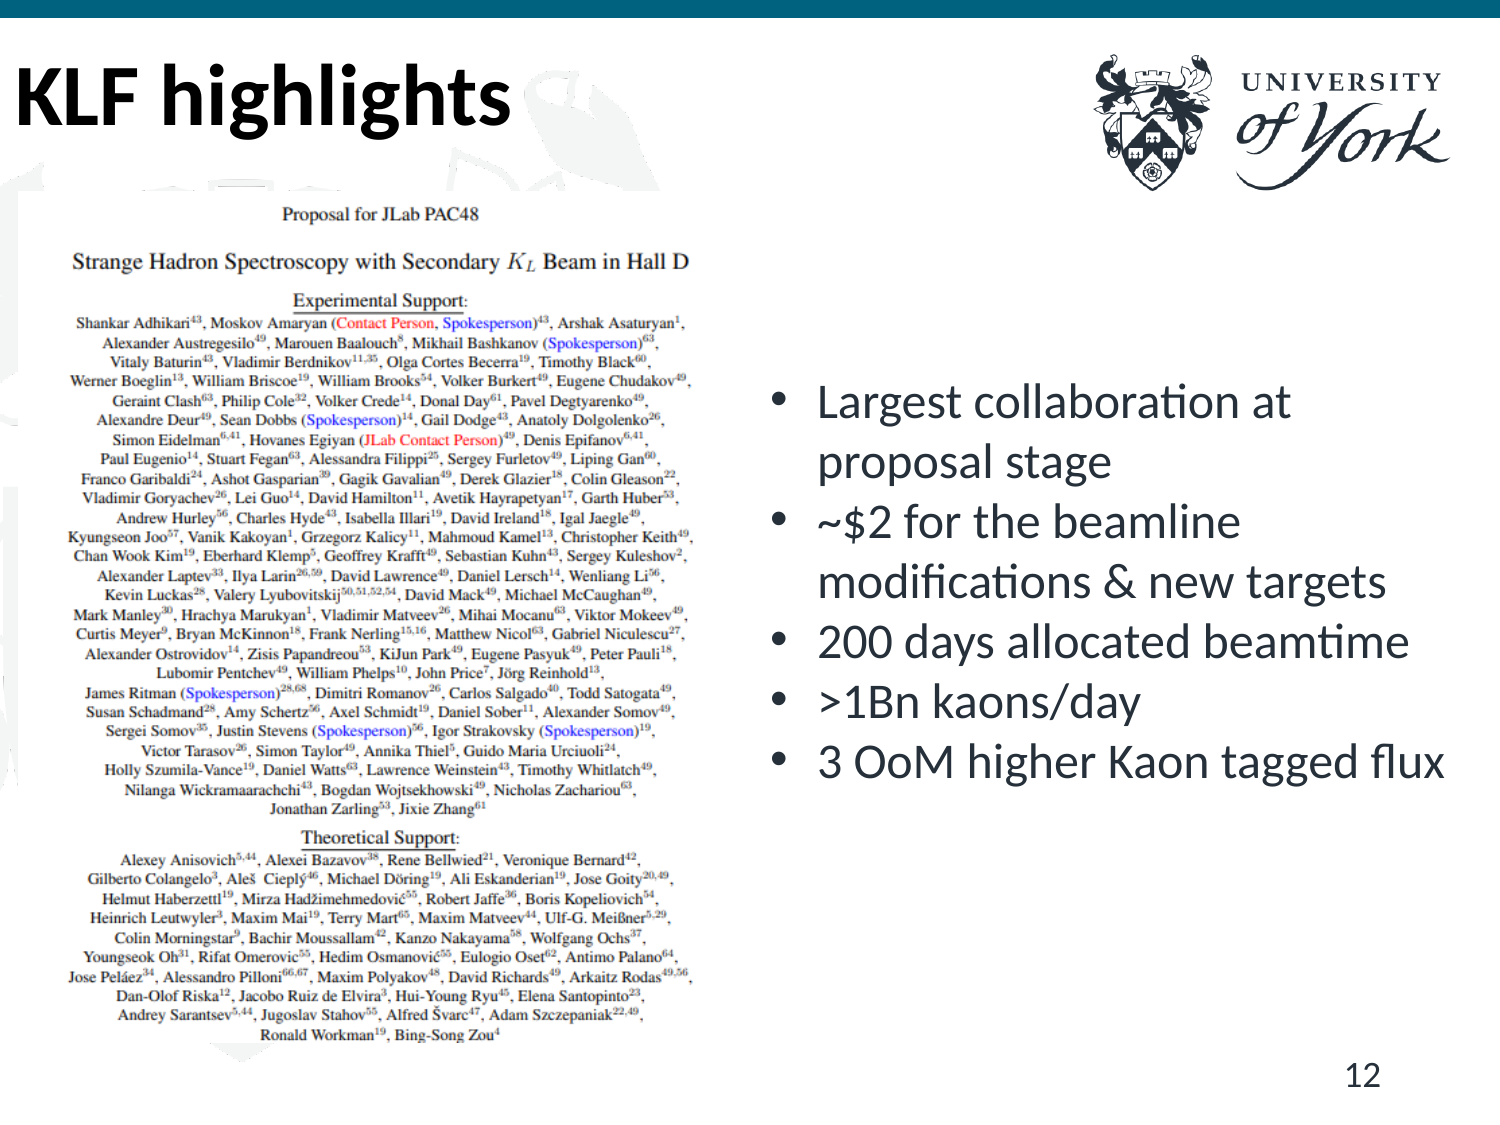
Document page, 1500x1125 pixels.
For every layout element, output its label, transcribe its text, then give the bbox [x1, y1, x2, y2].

title KLF highlights [0, 29, 1069, 151]
text_box 12 [1299, 1042, 1425, 1103]
text_box Largest collaboration at proposal stage ~$2 for the beamline modifications & new targets 200 days allocated beamtime >1Bn kaons/day 3 OoM higher Kaon tagged flux [760, 361, 1482, 796]
picture [18, 190, 756, 1043]
